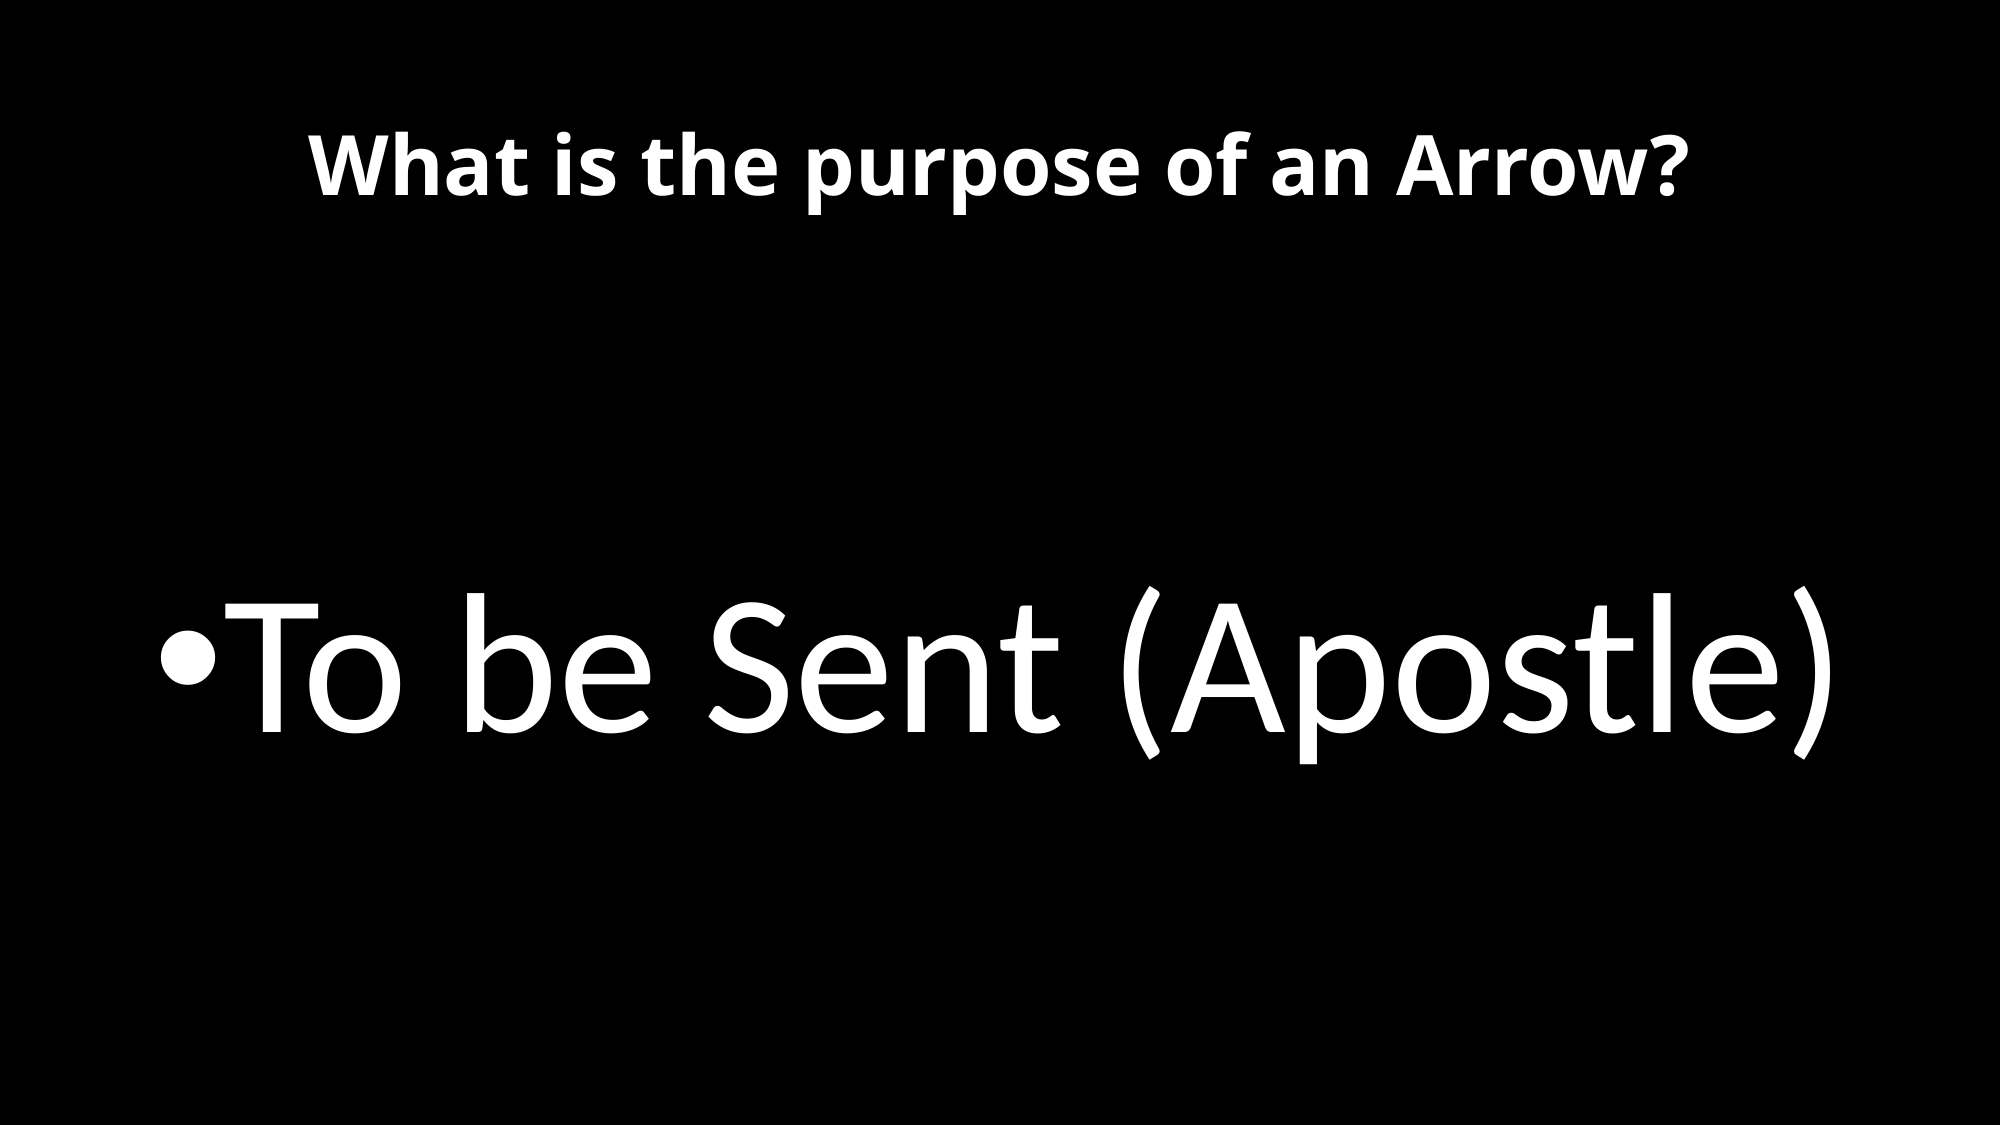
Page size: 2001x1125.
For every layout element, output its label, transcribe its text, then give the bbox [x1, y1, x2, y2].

title What is the purpose of an Arrow? [137, 59, 1863, 277]
list To be Sent (Apostle) [137, 277, 1863, 1058]
